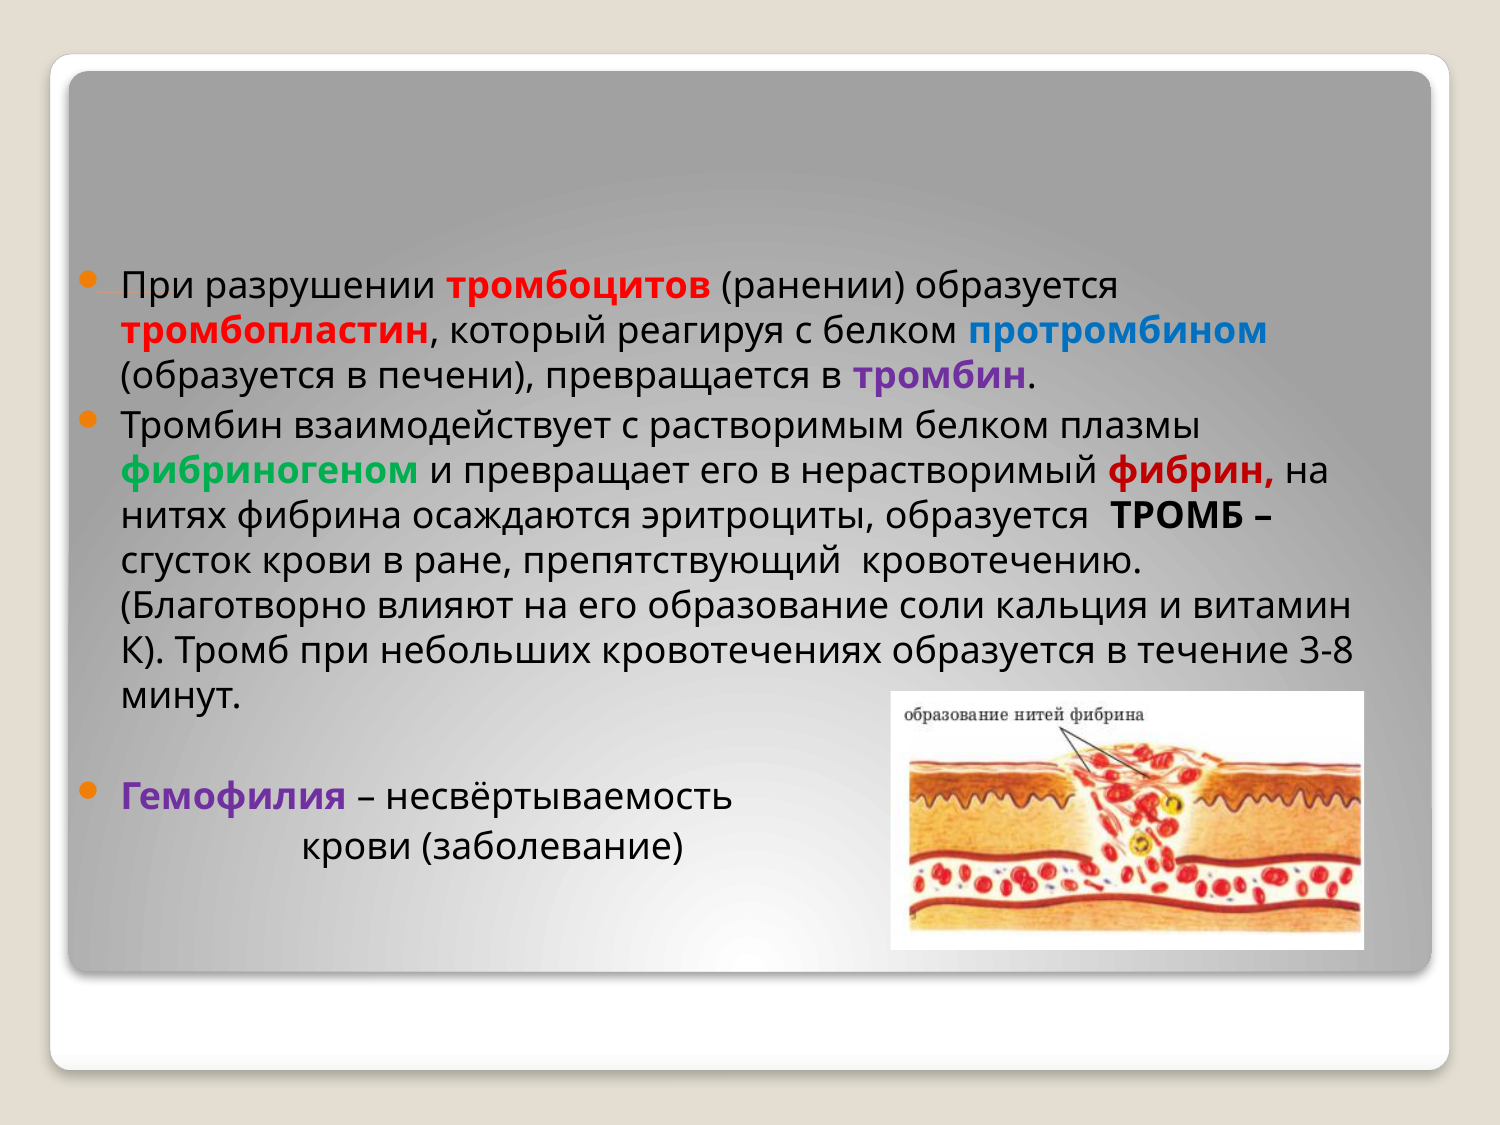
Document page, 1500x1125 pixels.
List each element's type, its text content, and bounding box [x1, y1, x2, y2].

list При разрушении тромбоцитов (ранении) образуется тромбопластин, который реагируя с белком протромбином (образуется в печени), превращается в тромбин. Тромбин взаимодействует с растворимым белком плазмы фибриногеном и превращает его в нерастворимый фибрин, на нитях фибрина осаждаются эритроциты, образуется ТРОМБ – сгусток крови в ране, препятствующий кровотечению. (Благотворно влияют на его образование соли кальция и витамин К). Тромб при небольших кровотечениях образуется в течение 3-8 минут. Гемофилия – несвёртываемость крови (заболевание) [46, 246, 1390, 1074]
title Свёртывание крови- защитный механизм от кровопотери [82, 93, 1395, 305]
picture [890, 691, 1365, 950]
